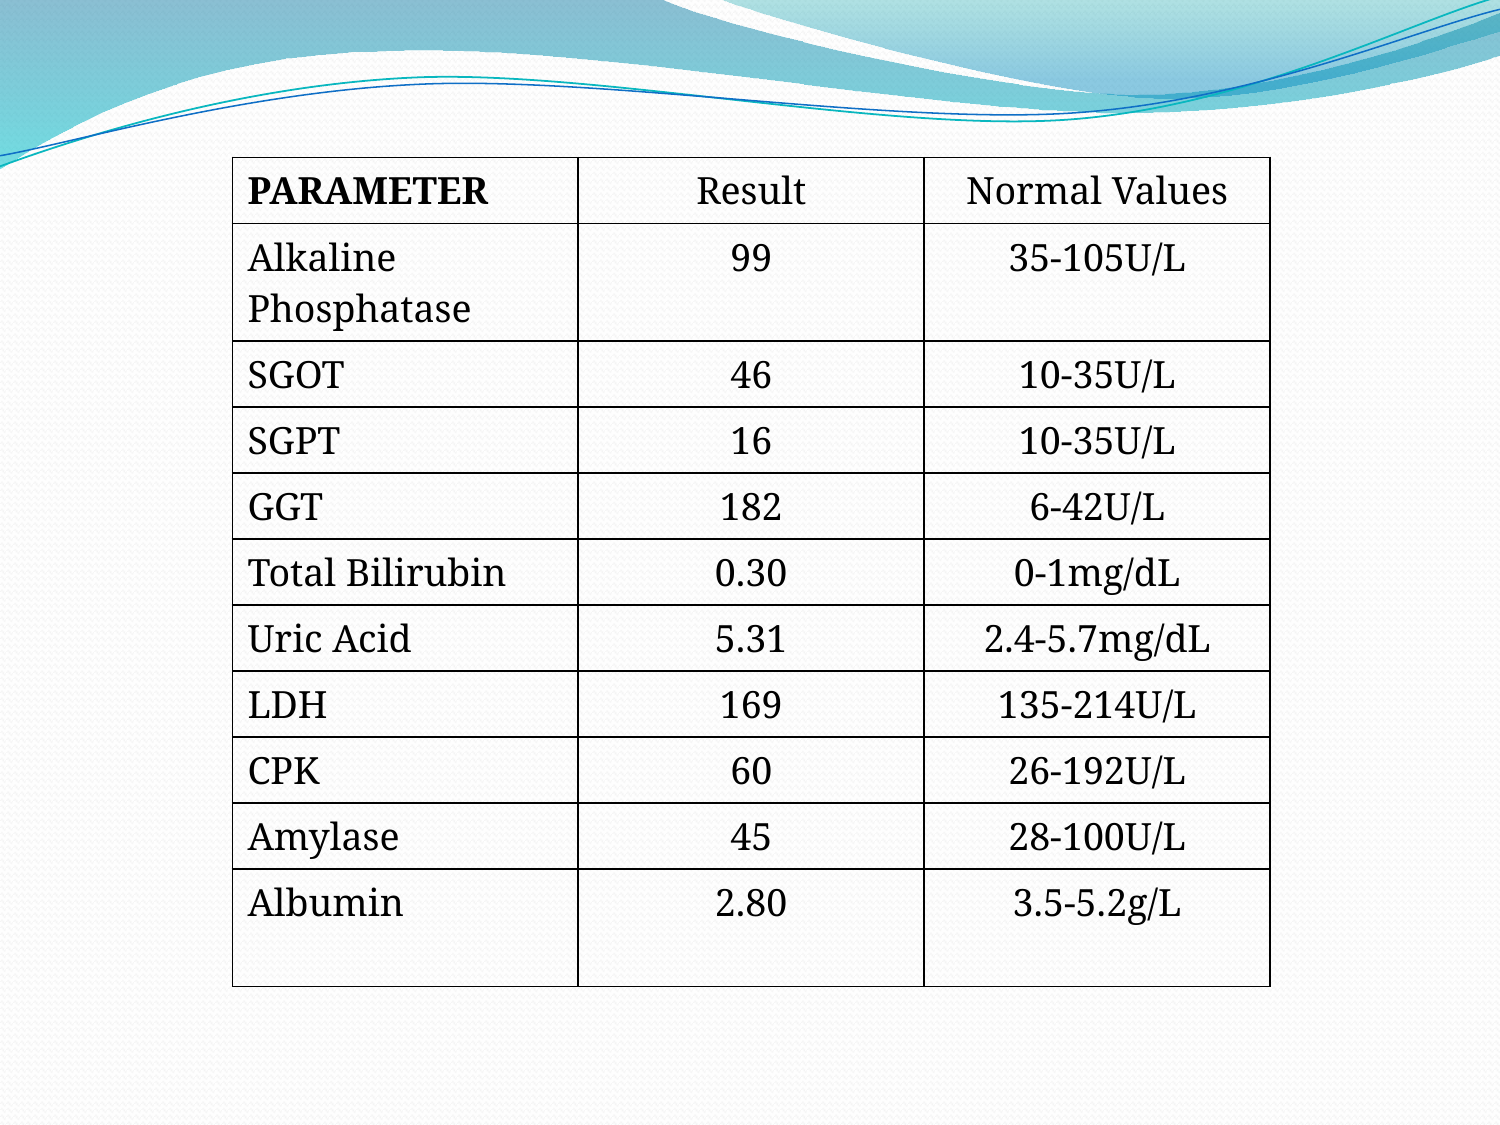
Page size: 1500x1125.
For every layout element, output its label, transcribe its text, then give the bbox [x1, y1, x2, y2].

table_cell 16 [579, 408, 923, 472]
table_header PARAMETER [233, 158, 577, 223]
table_cell 169 [579, 672, 923, 736]
table_cell SGOT [233, 342, 577, 406]
table_cell Alkaline Phosphatase [233, 224, 577, 340]
table_cell 6-42U/L [925, 474, 1269, 538]
table_cell 0.30 [579, 540, 923, 604]
table_cell 35-105U/L [925, 224, 1269, 340]
table_cell SGPT [233, 408, 577, 472]
table_cell Albumin [233, 870, 577, 986]
table_cell 46 [579, 342, 923, 406]
table_cell 45 [579, 804, 923, 868]
table_cell 2.4-5.7mg/dL [925, 606, 1269, 670]
table_cell 5.31 [579, 606, 923, 670]
table_cell GGT [233, 474, 577, 538]
table_header Result [579, 158, 923, 223]
table_cell 0-1mg/dL [925, 540, 1269, 604]
table_cell Uric Acid [233, 606, 577, 670]
table_cell 28-100U/L [925, 804, 1269, 868]
table_cell CPK [233, 738, 577, 802]
table_cell LDH [233, 672, 577, 736]
table_cell Amylase [233, 804, 577, 868]
table_cell 2.80 [579, 870, 923, 986]
table_cell 3.5-5.2g/L [925, 870, 1269, 986]
table_header Normal Values [925, 158, 1269, 223]
table_cell 10-35U/L [925, 408, 1269, 472]
table_cell 135-214U/L [925, 672, 1269, 736]
table_cell 99 [579, 224, 923, 340]
table_cell 60 [579, 738, 923, 802]
table_cell 182 [579, 474, 923, 538]
table_cell Total Bilirubin [233, 540, 577, 604]
table_cell 10-35U/L [925, 342, 1269, 406]
table_cell 26-192U/L [925, 738, 1269, 802]
